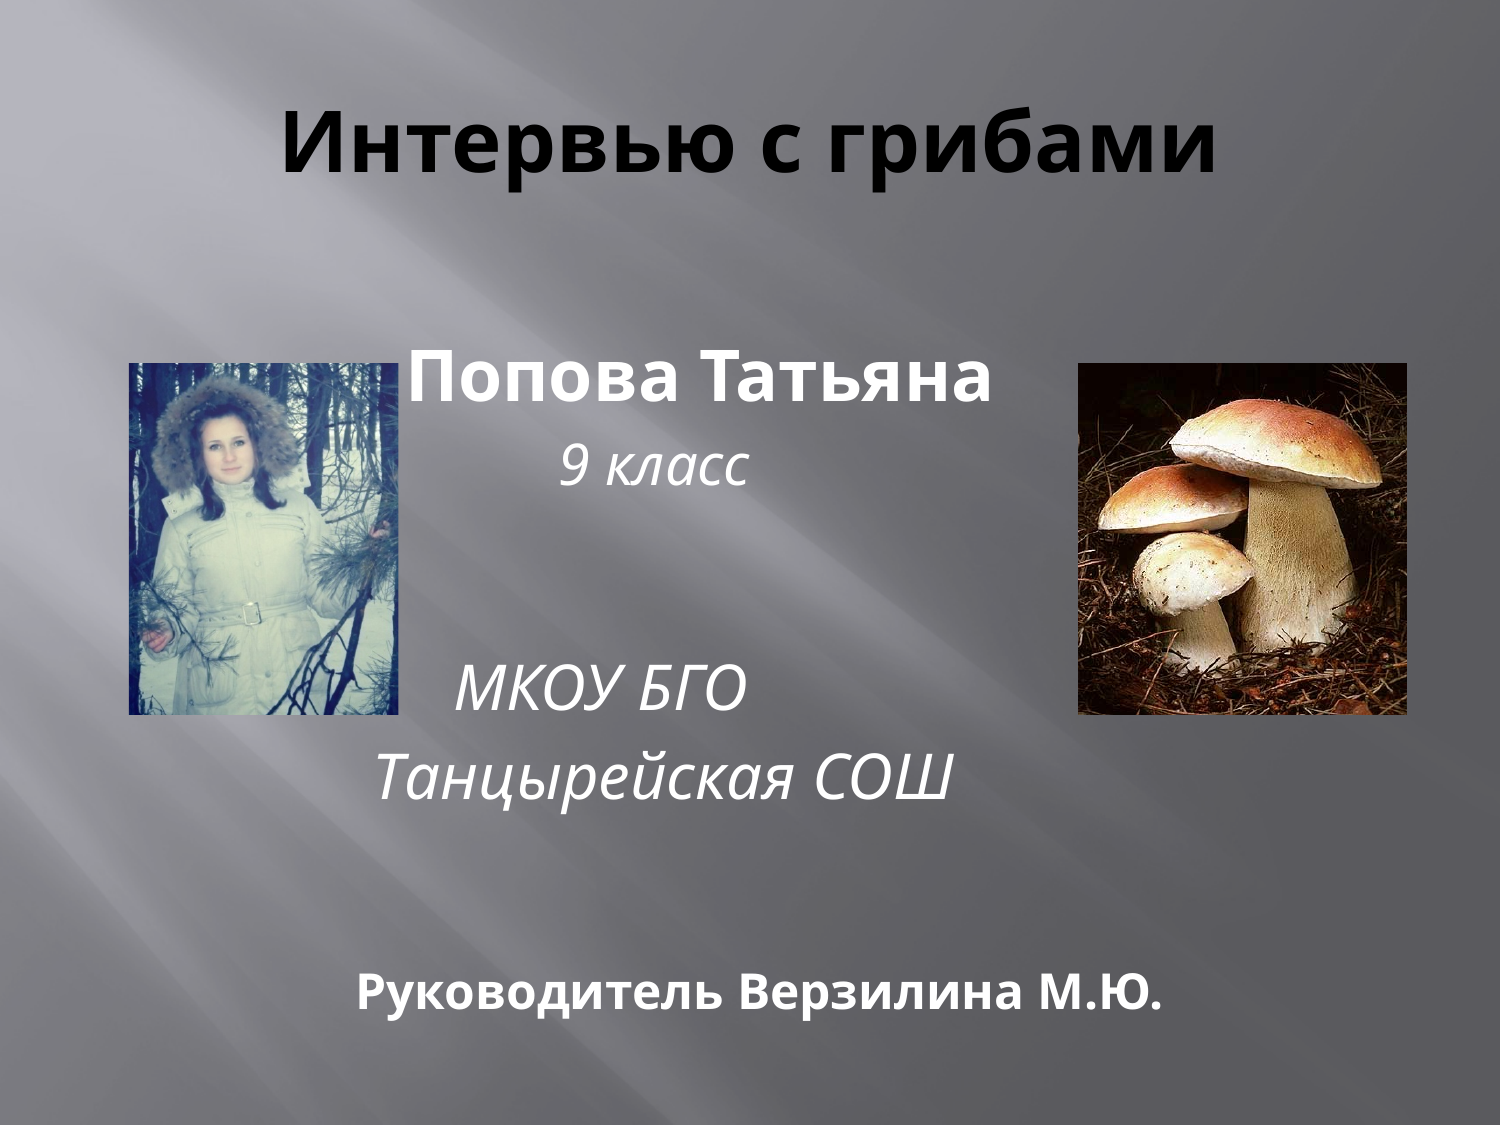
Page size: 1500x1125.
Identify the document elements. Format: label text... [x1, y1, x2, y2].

list Попова Татьяна 9 класс МКОУ БГО Танцырейская СОШ Руководитель Верзилина М.Ю. [75, 262, 1425, 1035]
title Интервью с грибами [75, 45, 1425, 233]
picture [128, 363, 399, 716]
picture [1077, 363, 1407, 716]
